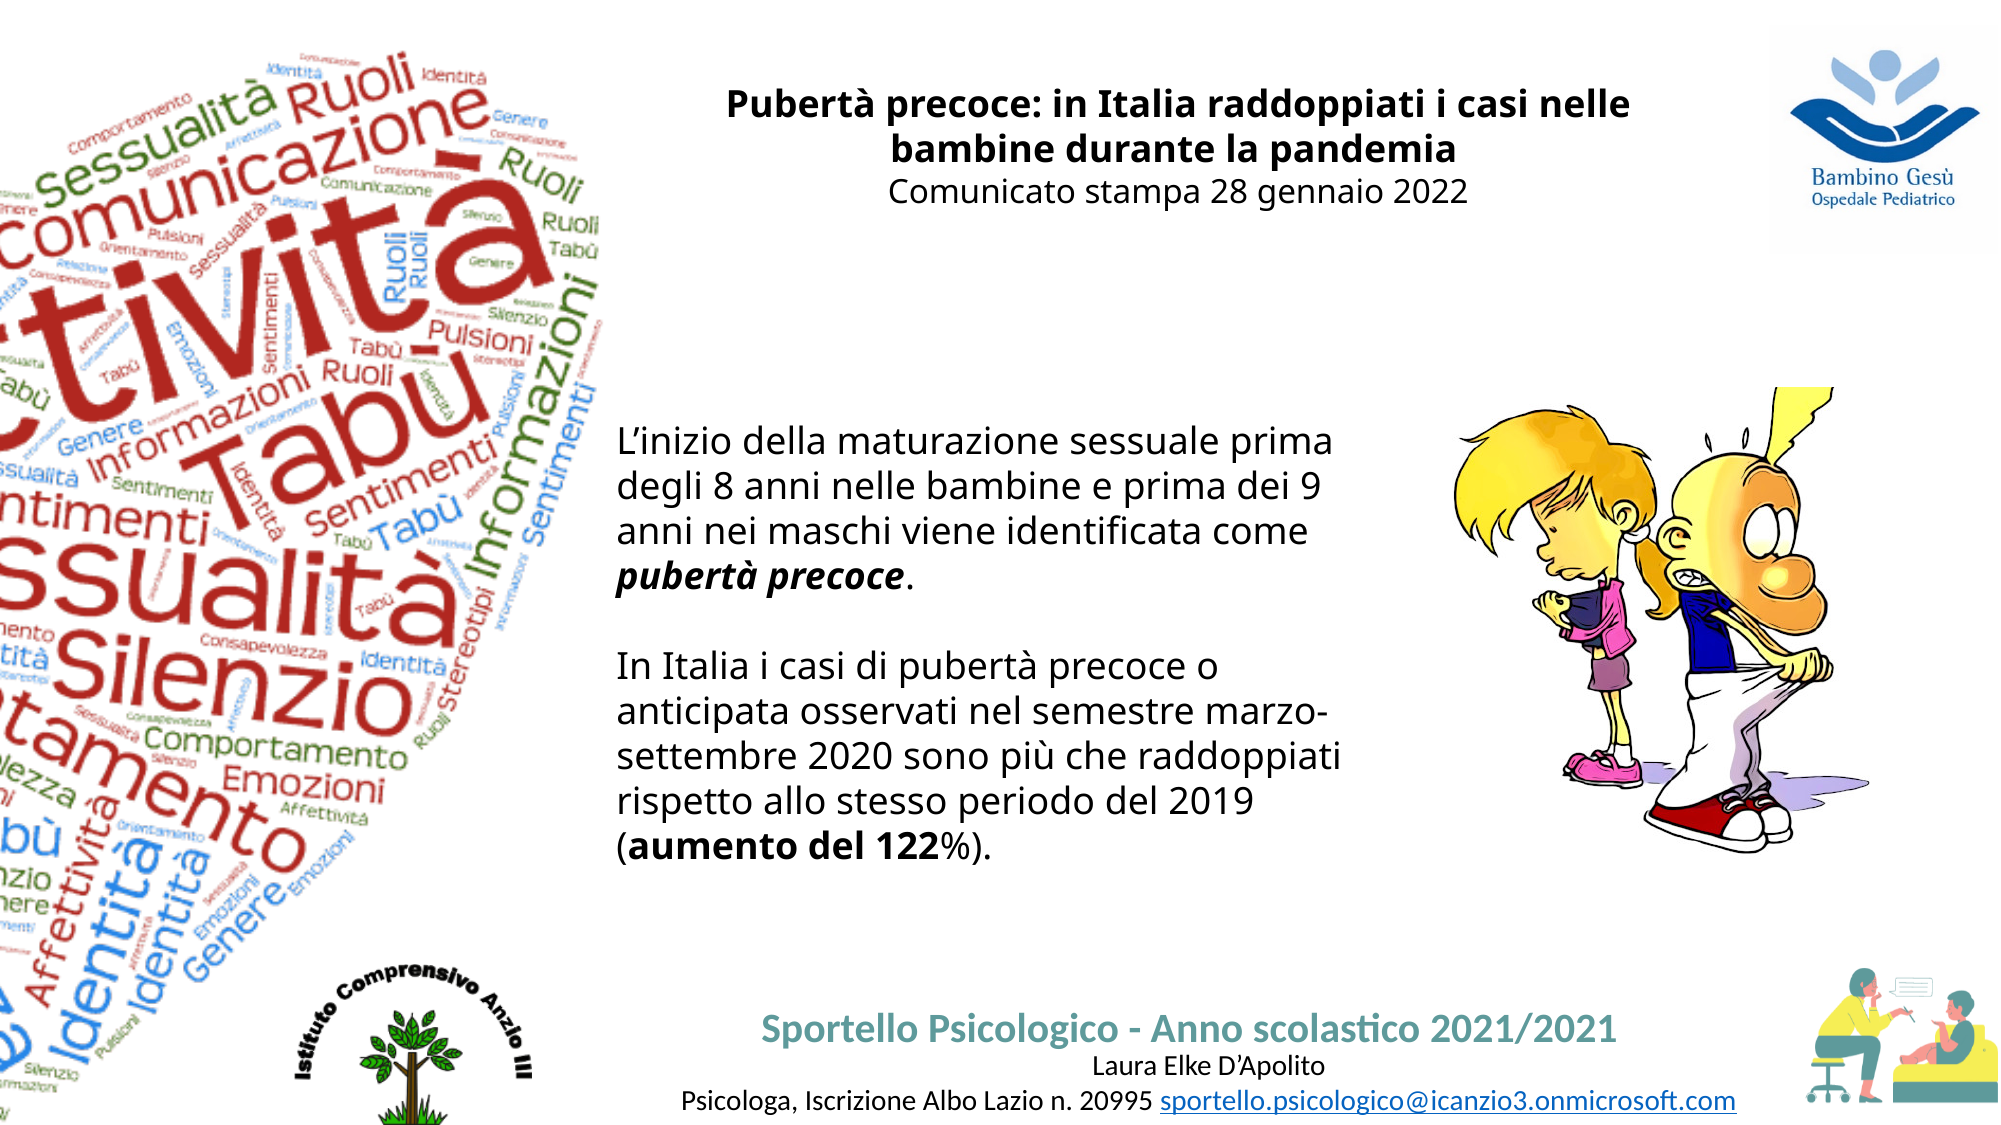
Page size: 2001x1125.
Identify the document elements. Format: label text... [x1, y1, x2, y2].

picture [1794, 964, 1998, 1125]
text_box Laura Elke D’Apolito Psicologa, Iscrizione Albo Lazio n. 20995 sportello.psicologico@icanzio3.onmicrosoft.com [635, 1039, 1794, 1124]
text_box Pubertà precoce: in Italia raddoppiati i casi nelle bambine durante la pandemia Comunicato stampa 28 gennaio 2022 [635, 72, 1724, 218]
text_box L’inizio della maturazione sessuale prima degli 8 anni nelle bambine e prima dei 9 anni nei maschi viene identificata come pubertà precoce. In Italia i casi di pubertà precoce o anticipata osservati nel semestre marzo- settembre 2020 sono più che raddoppiati rispetto allo stesso periodo del 2019 (aumento del 122%). [635, 409, 1415, 875]
picture [1769, 25, 1998, 254]
text_box Sportello Psicologico - Anno scolastico 2021/2021 [746, 993, 1672, 1059]
picture [1382, 387, 1962, 871]
picture [0, 0, 635, 1125]
